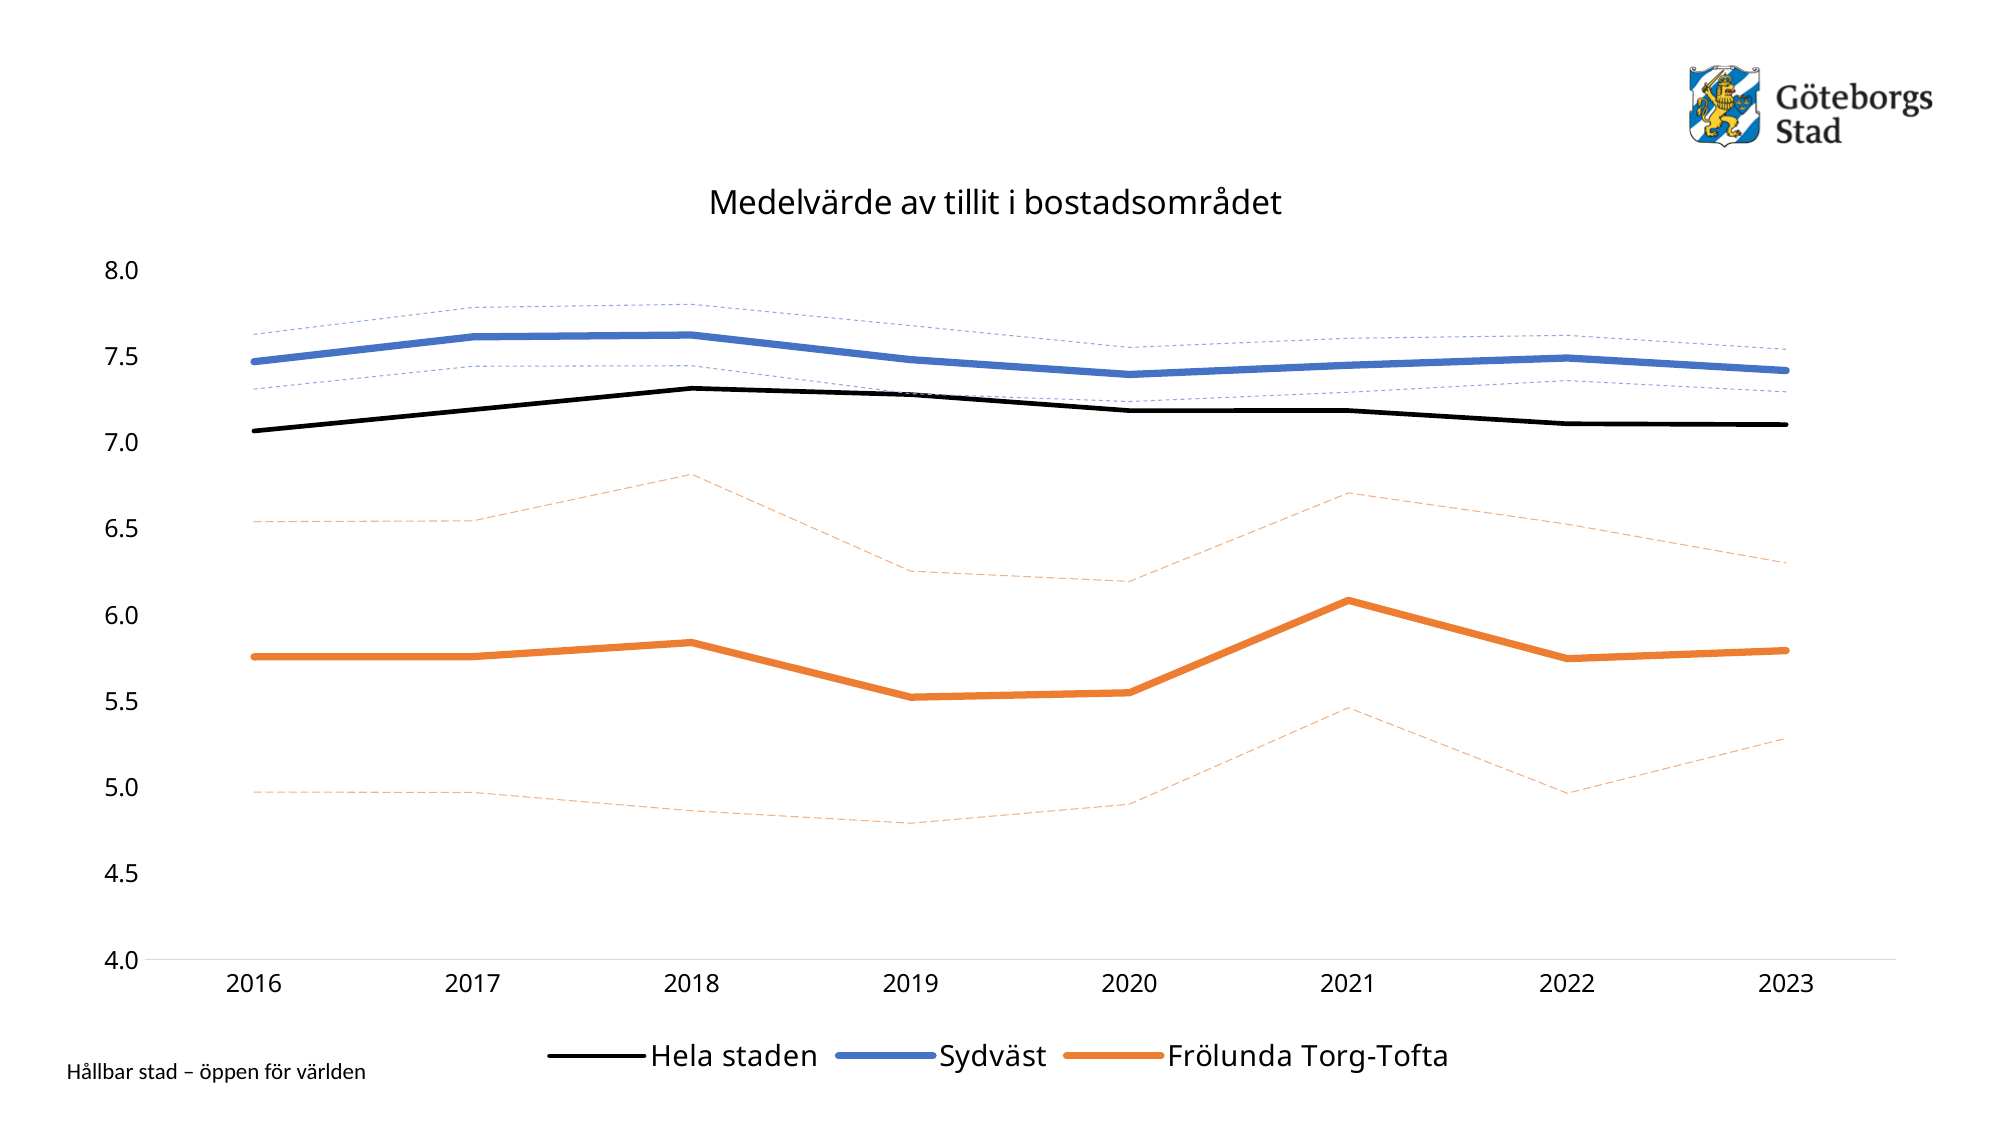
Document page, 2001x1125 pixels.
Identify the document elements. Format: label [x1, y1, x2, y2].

picture [1689, 65, 1933, 143]
chart [66, 143, 1933, 1083]
